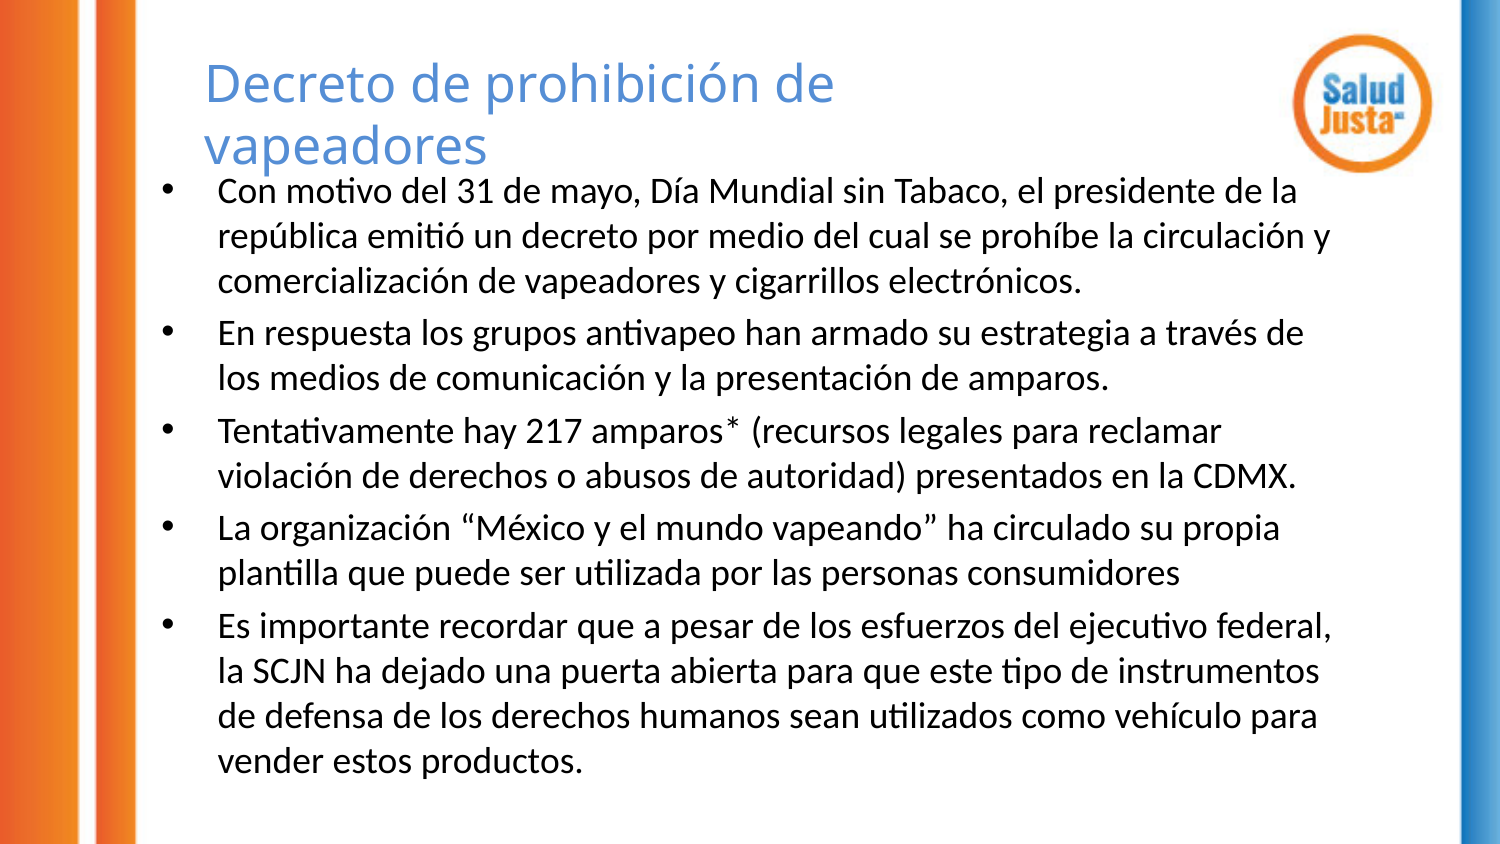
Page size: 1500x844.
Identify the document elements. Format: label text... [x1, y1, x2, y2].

text_box Decreto de prohibición de vapeadores [189, 42, 1011, 158]
list Con motivo del 31 de mayo, Día Mundial sin Tabaco, el presidente de la república emitió un decreto por medio del cual se prohíbe la circulación y comercialización de vapeadores y cigarrillos electrónicos. En respuesta los grupos antivapeo han armado su estrategia a través de los medios de comunicación y la presentación de amparos. Tentativamente hay 217 amparos* (recursos legales para reclamar violación de derechos o abusos de autoridad) presentados en la CDMX. La organización “México y el mundo vapeando” ha circulado su propia plantilla que puede ser utilizada por las personas consumidores Es importante recordar que a pesar de los esfuerzos del ejecutivo federal, la SCJN ha dejado una puerta abierta para que este tipo de instrumentos de defensa de los derechos humanos sean utilizados como vehículo para vender estos productos. [146, 158, 1359, 844]
picture [0, 0, 1500, 844]
